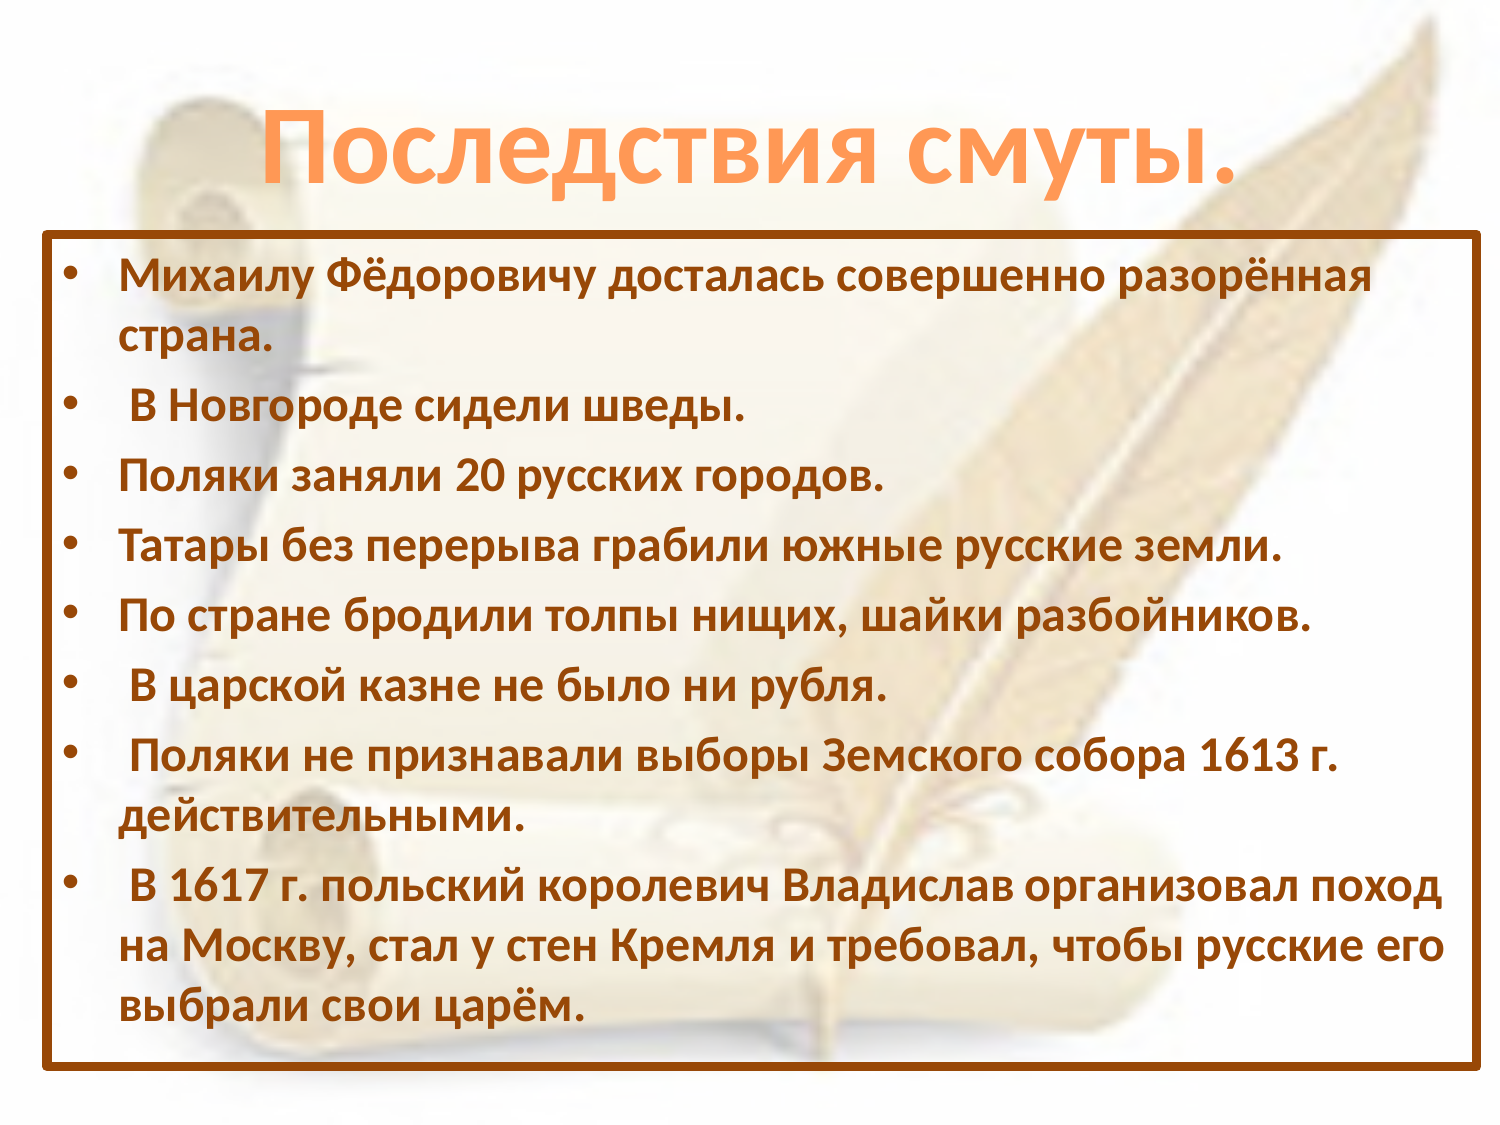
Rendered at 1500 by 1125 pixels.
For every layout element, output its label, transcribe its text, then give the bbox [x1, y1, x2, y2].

list Михаилу Фёдоровичу досталась совершенно разорённая страна. В Новгороде сидели шведы. Поляки заняли 20 русских городов. Татары без перерыва грабили южные русские земли. По стране бродили толпы нищих, шайки разбойников. В царской казне не было ни рубля. Поляки не признавали выборы Земского собора 1613 г. действительными. В 1617 г. польский королевич Владислав организовал поход на Москву, стал у стен Кремля и требовал, чтобы русские его выбрали свои царём. [46, 234, 1477, 1067]
title Последствия смуты. [75, 45, 1425, 233]
